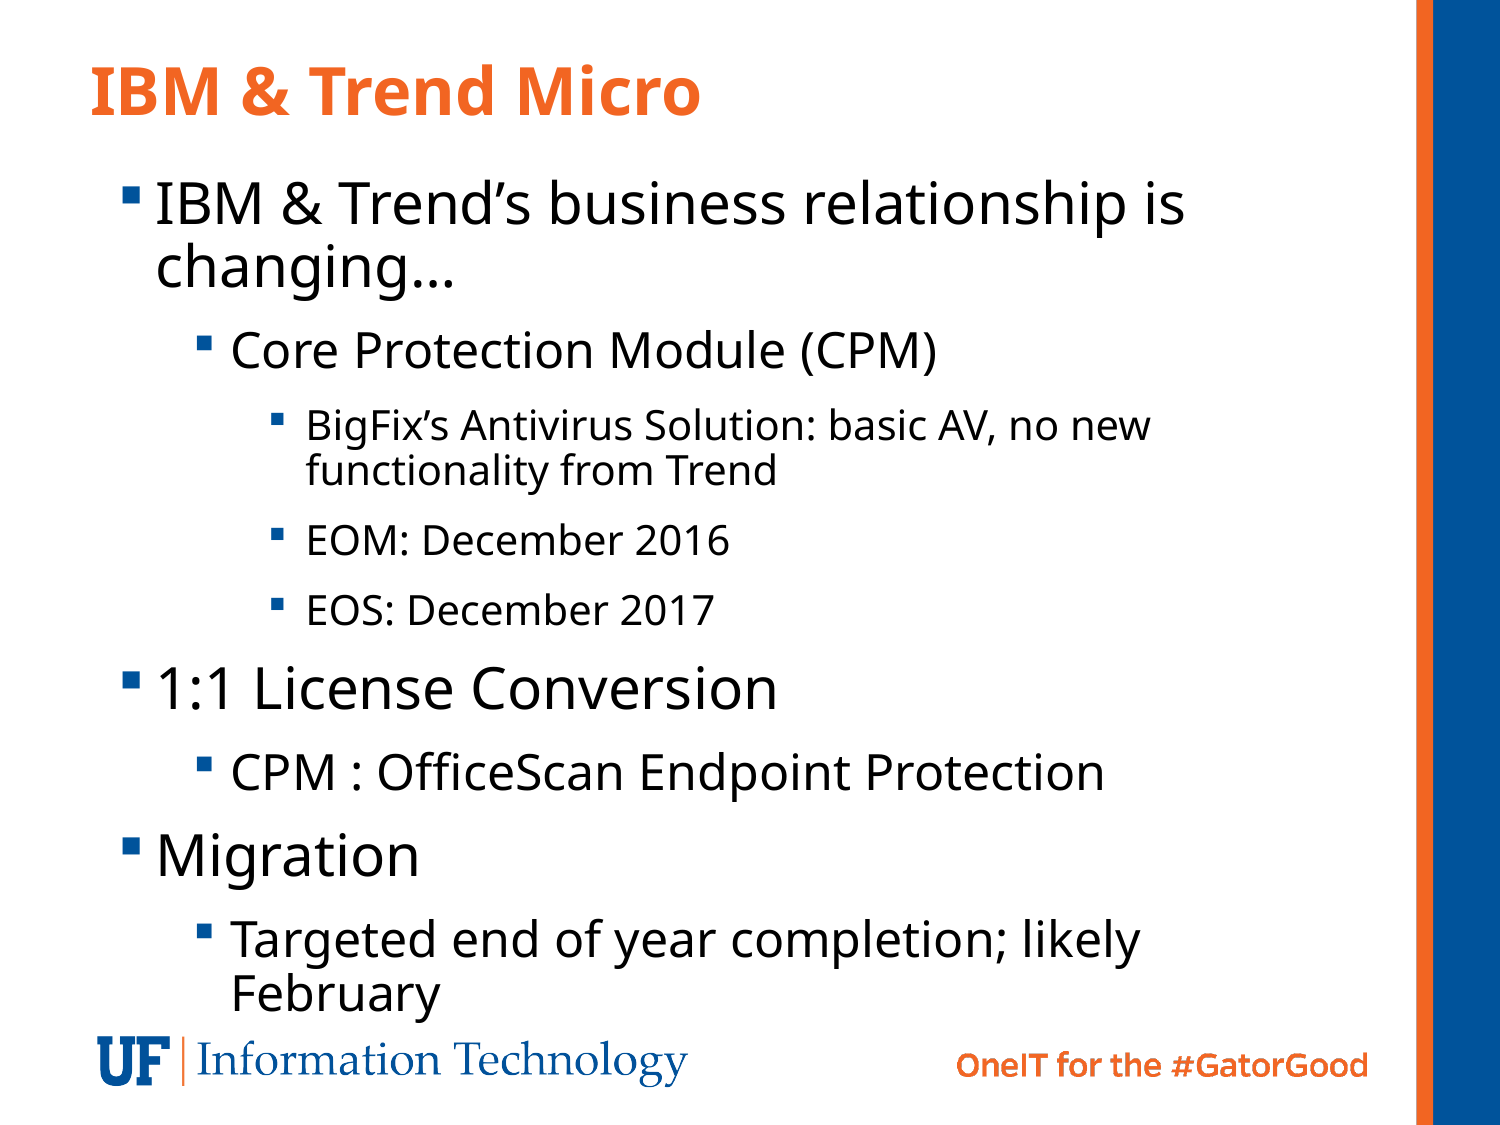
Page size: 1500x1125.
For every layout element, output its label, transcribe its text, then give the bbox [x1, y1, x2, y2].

subtitle IBM & Trend Micro [0, 50, 1397, 131]
picture [957, 1051, 1367, 1077]
picture [97, 1034, 689, 1088]
list IBM & Trend’s business relationship is changing… Core Protection Module (CPM) BigFix’s Antivirus Solution: basic AV, no new functionality from Trend EOM: December 2016 EOS: December 2017 1:1 License Conversion CPM : OfficeScan Endpoint Protection Migration Targeted end of year completion; likely February [103, 167, 1366, 977]
